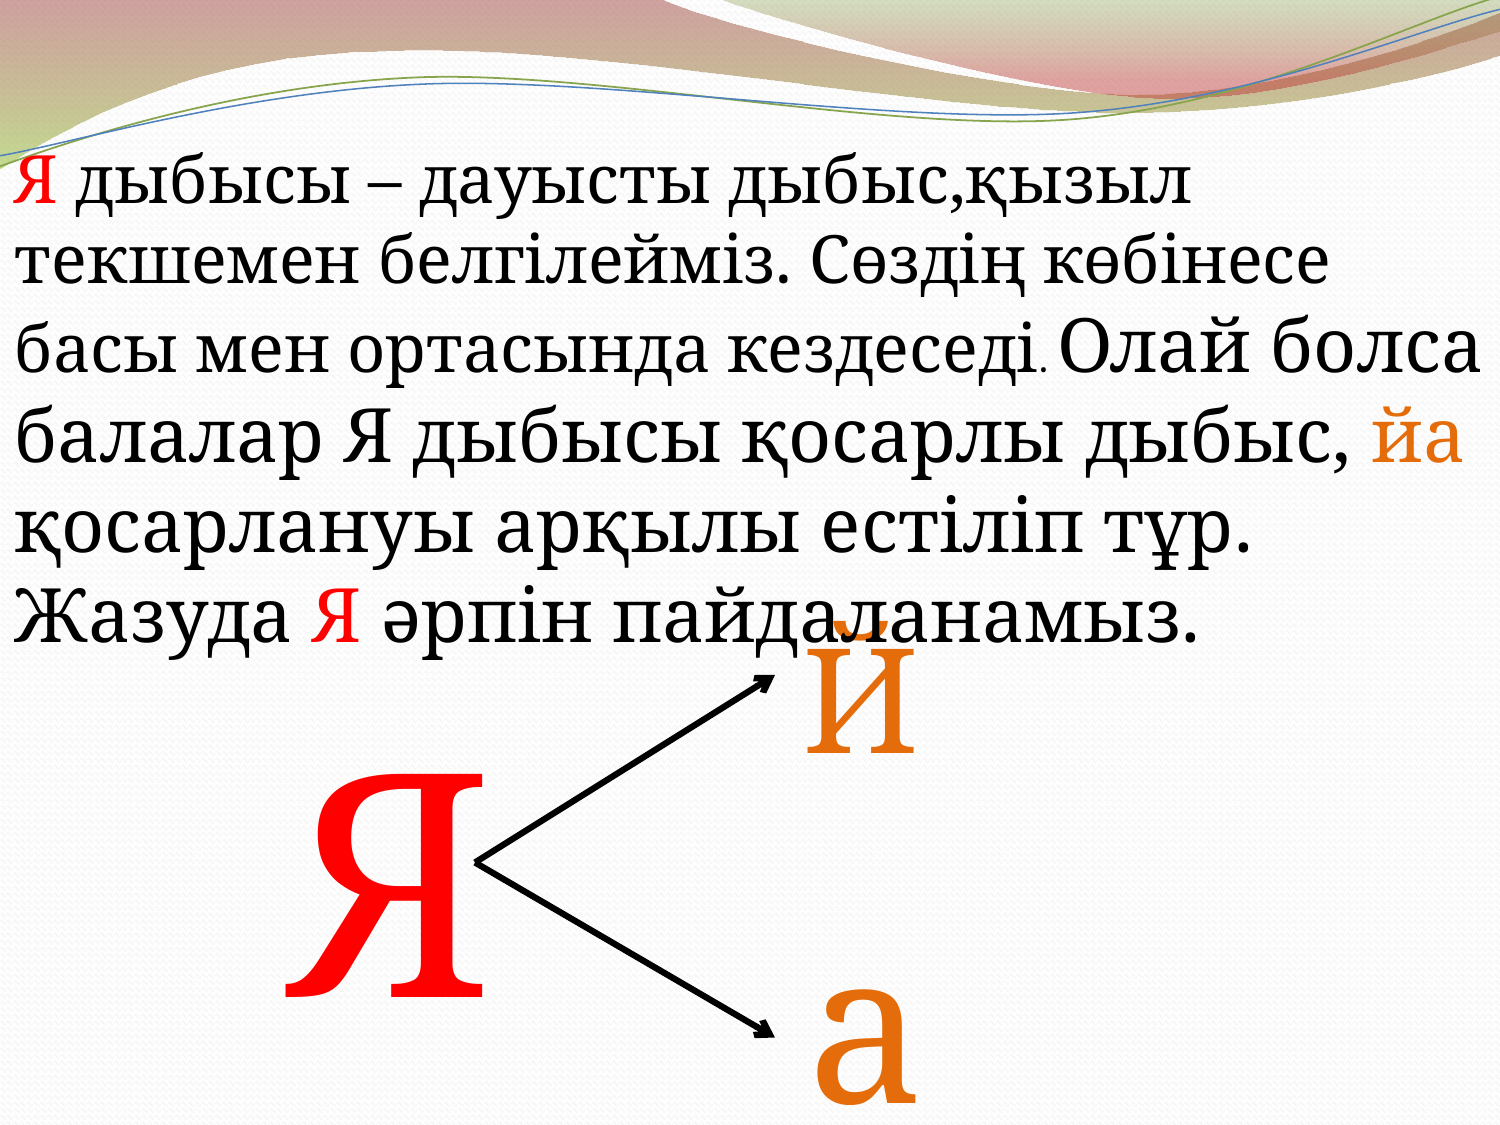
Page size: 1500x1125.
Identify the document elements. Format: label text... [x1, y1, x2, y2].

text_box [474, 674, 776, 862]
list Я [275, 665, 1425, 1125]
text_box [474, 862, 776, 1038]
text_box а [792, 887, 939, 1125]
text_box Я дыбысы – дауысты дыбыс,қызыл текшемен белгілейміз. Сөздің көбінесе басы мен ортасында кездеседі. Олай болса балалар Я дыбысы қосарлы дыбыс, йа қосарлануы арқылы естіліп тұр. Жазуда Я әрпін пайдаланамыз. [0, 49, 1500, 665]
text_box Й [788, 665, 935, 790]
